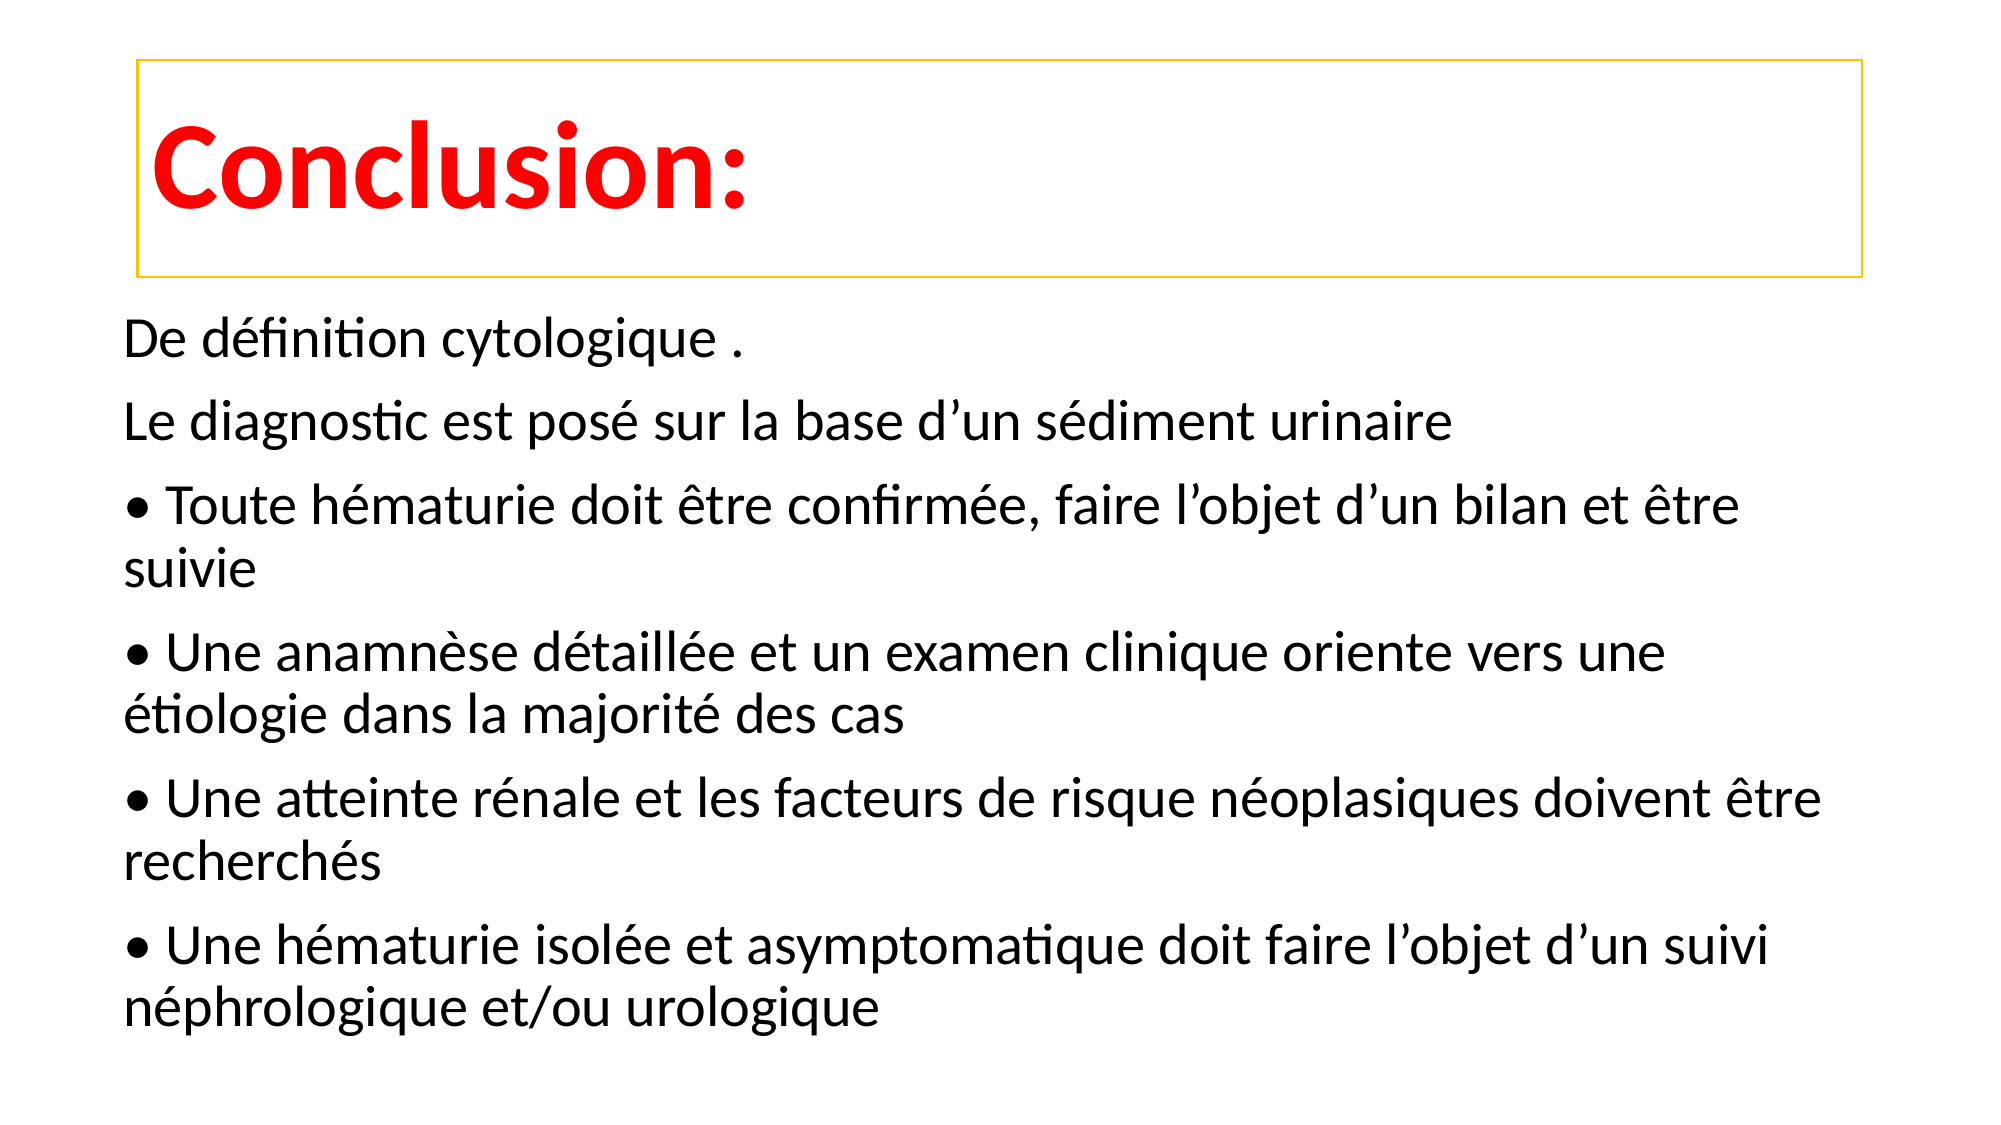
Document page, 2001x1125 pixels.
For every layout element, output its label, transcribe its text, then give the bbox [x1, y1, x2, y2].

list De définition cytologique . Le diagnostic est posé sur la base d’un sédiment urinaire • Toute hématurie doit être confirmée, faire l’objet d’un bilan et être suivie • Une anamnèse détaillée et un examen clinique oriente vers une étiologie dans la majorité des cas • Une atteinte rénale et les facteurs de risque néoplasiques doivent être recherchés • Une hématurie isolée et asymptomatique doit faire l’objet d’un suivi néphrologique et/ou urologique [108, 299, 1884, 1125]
title Conclusion: [136, 59, 1863, 278]
